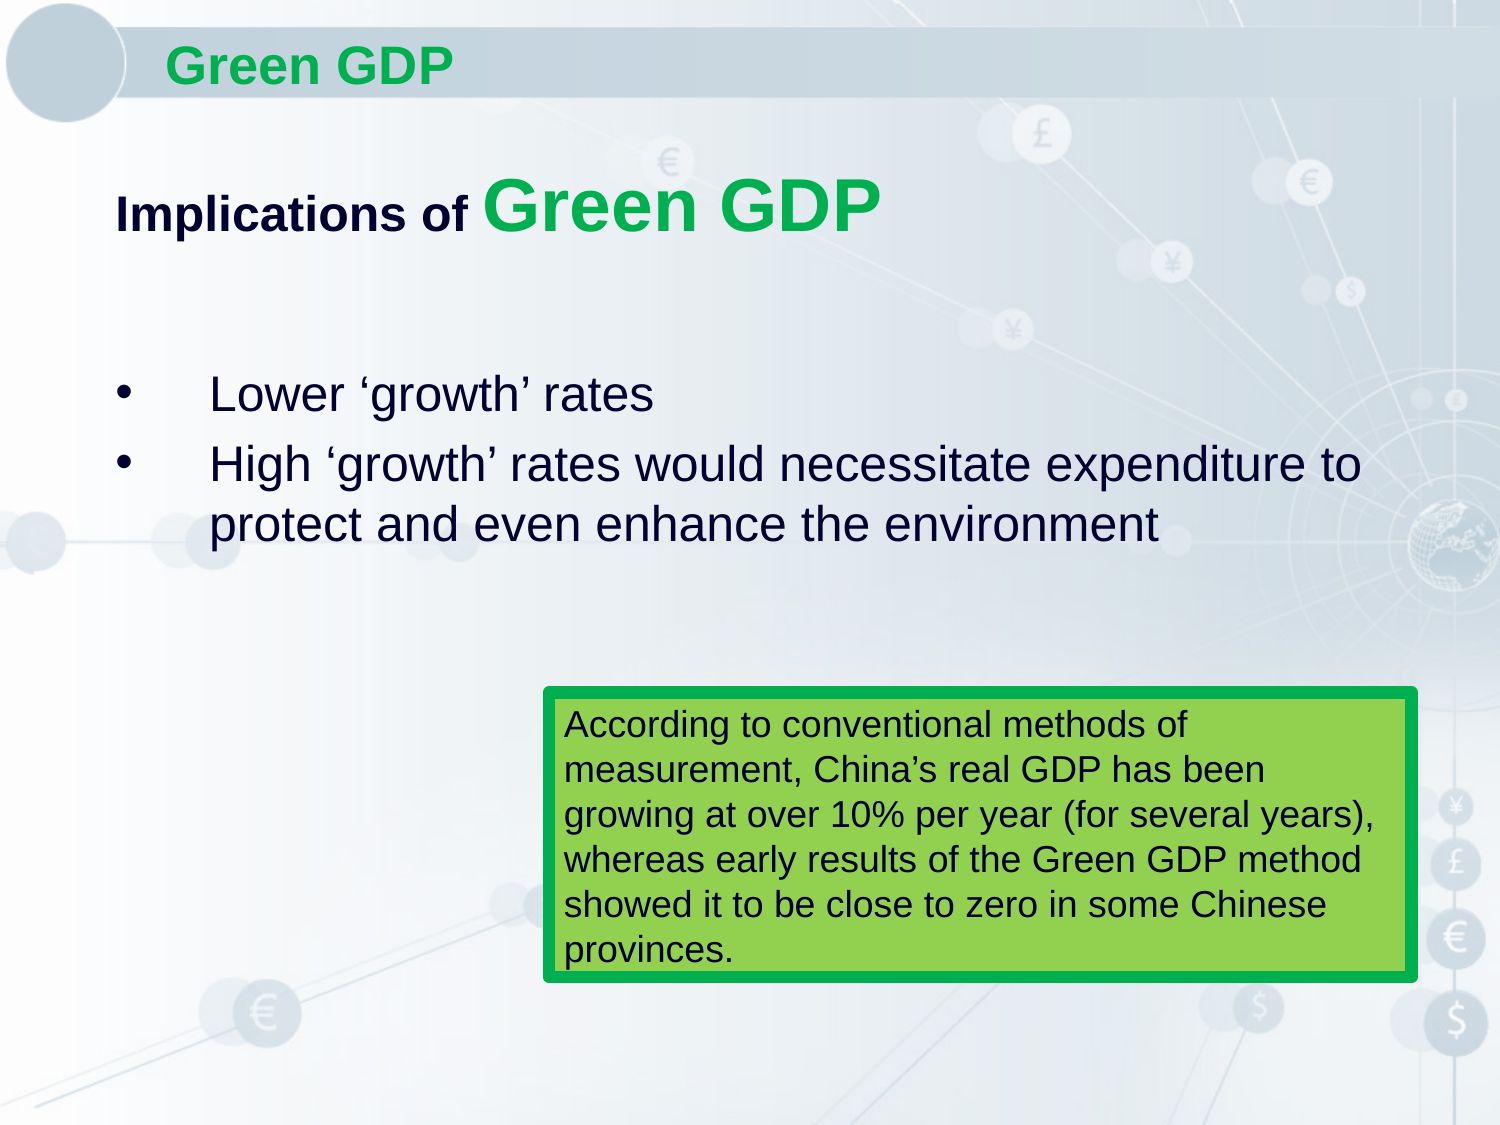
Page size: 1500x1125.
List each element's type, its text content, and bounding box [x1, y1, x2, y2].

list Implications of Green GDP Lower ‘growth’ rates High ‘growth’ rates would necessitate expenditure to protect and even enhance the environment [100, 148, 1426, 892]
title Green GDP [149, 24, 1500, 103]
picture [0, 0, 1500, 1125]
text_box [478, 621, 1329, 1035]
text_box According to conventional methods of measurement, China’s real GDP has been growing at over 10% per year (for several years), whereas early results of the Green GDP method showed it to be close to zero in some Chinese provinces. [549, 692, 1412, 978]
